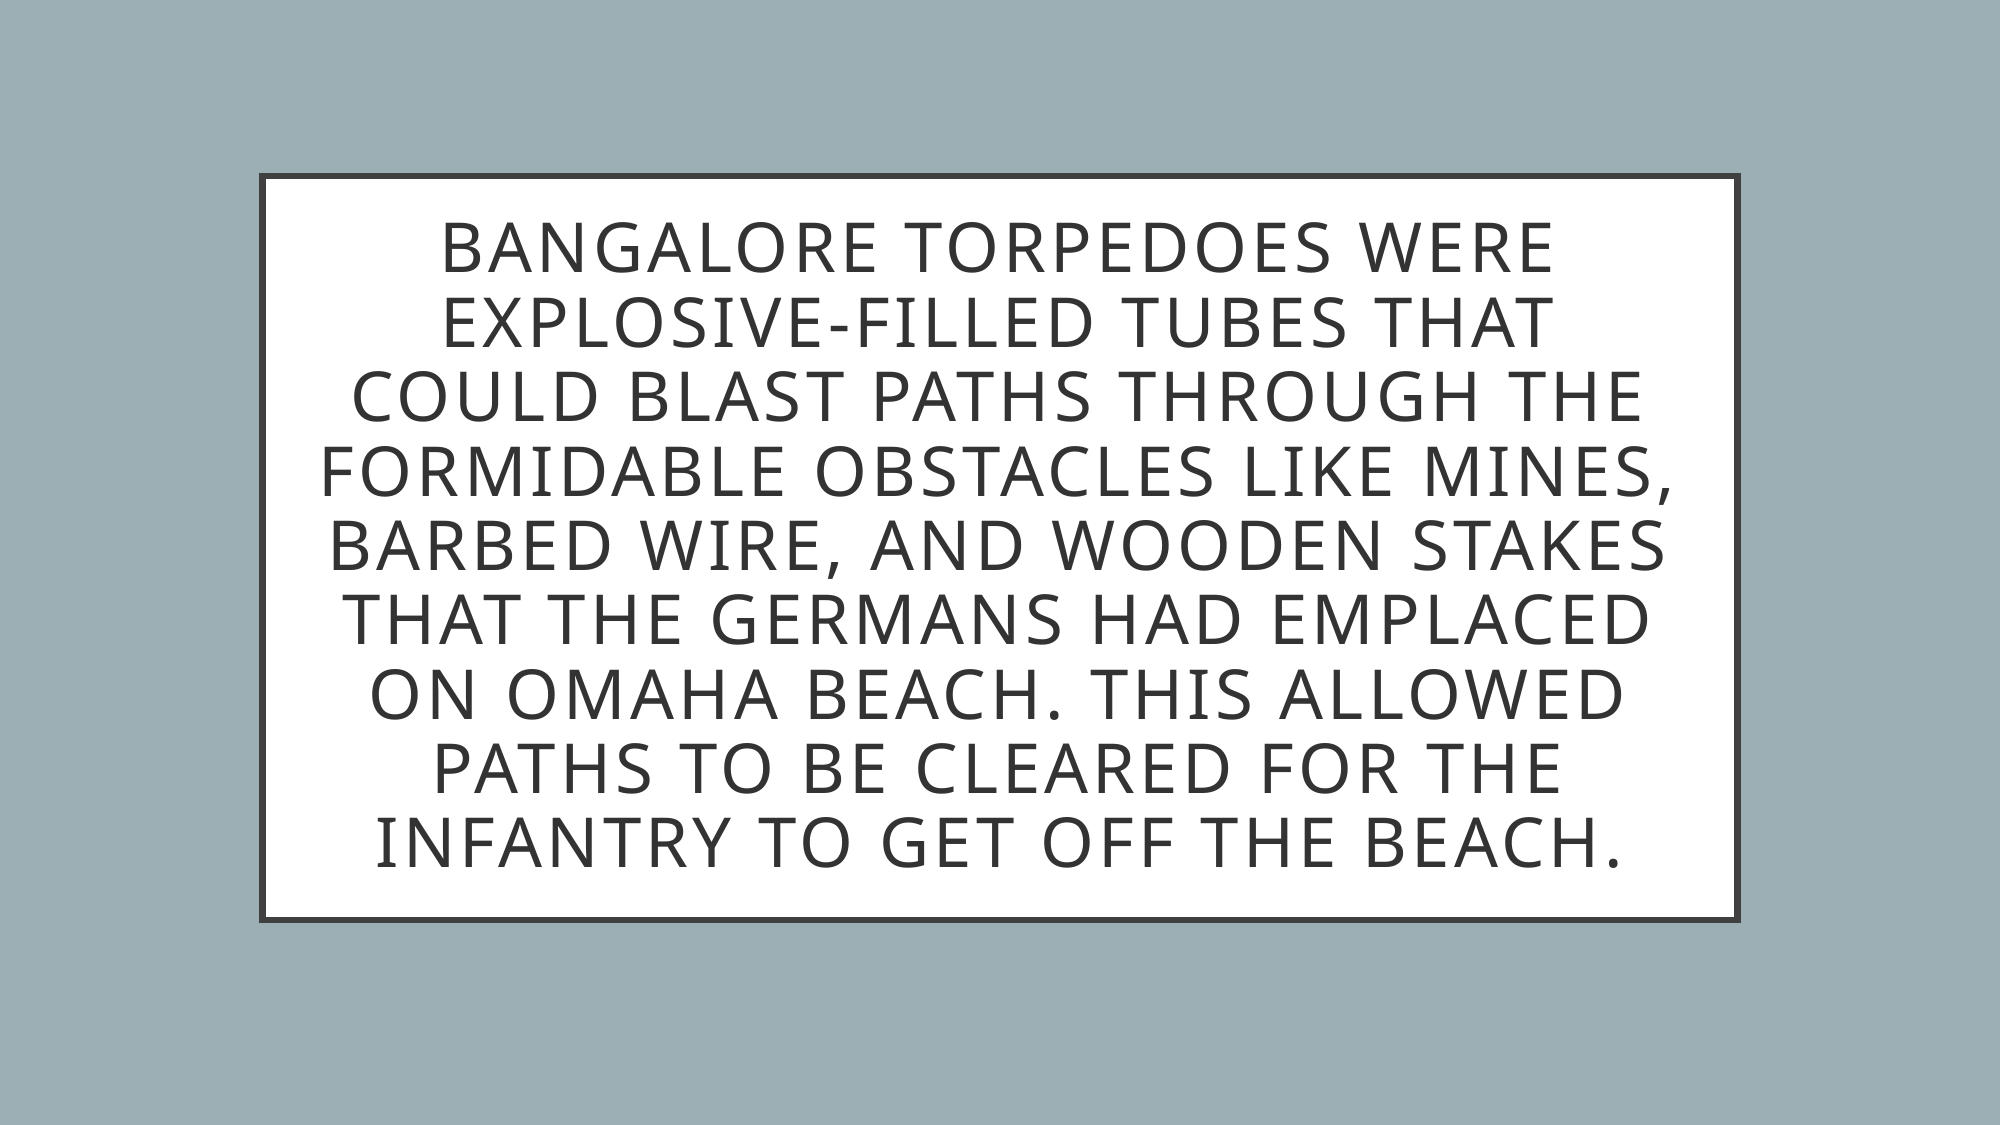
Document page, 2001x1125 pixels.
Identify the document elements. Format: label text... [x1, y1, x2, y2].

title Bangalore torpedoes were explosive-filled tubes that could blast paths through the formidable obstacles like mines, barbed wire, and wooden stakes that the Germans had emplaced on Omaha Beach. This allowed paths to be cleared for the infantry to get off the beach. [259, 173, 1741, 923]
